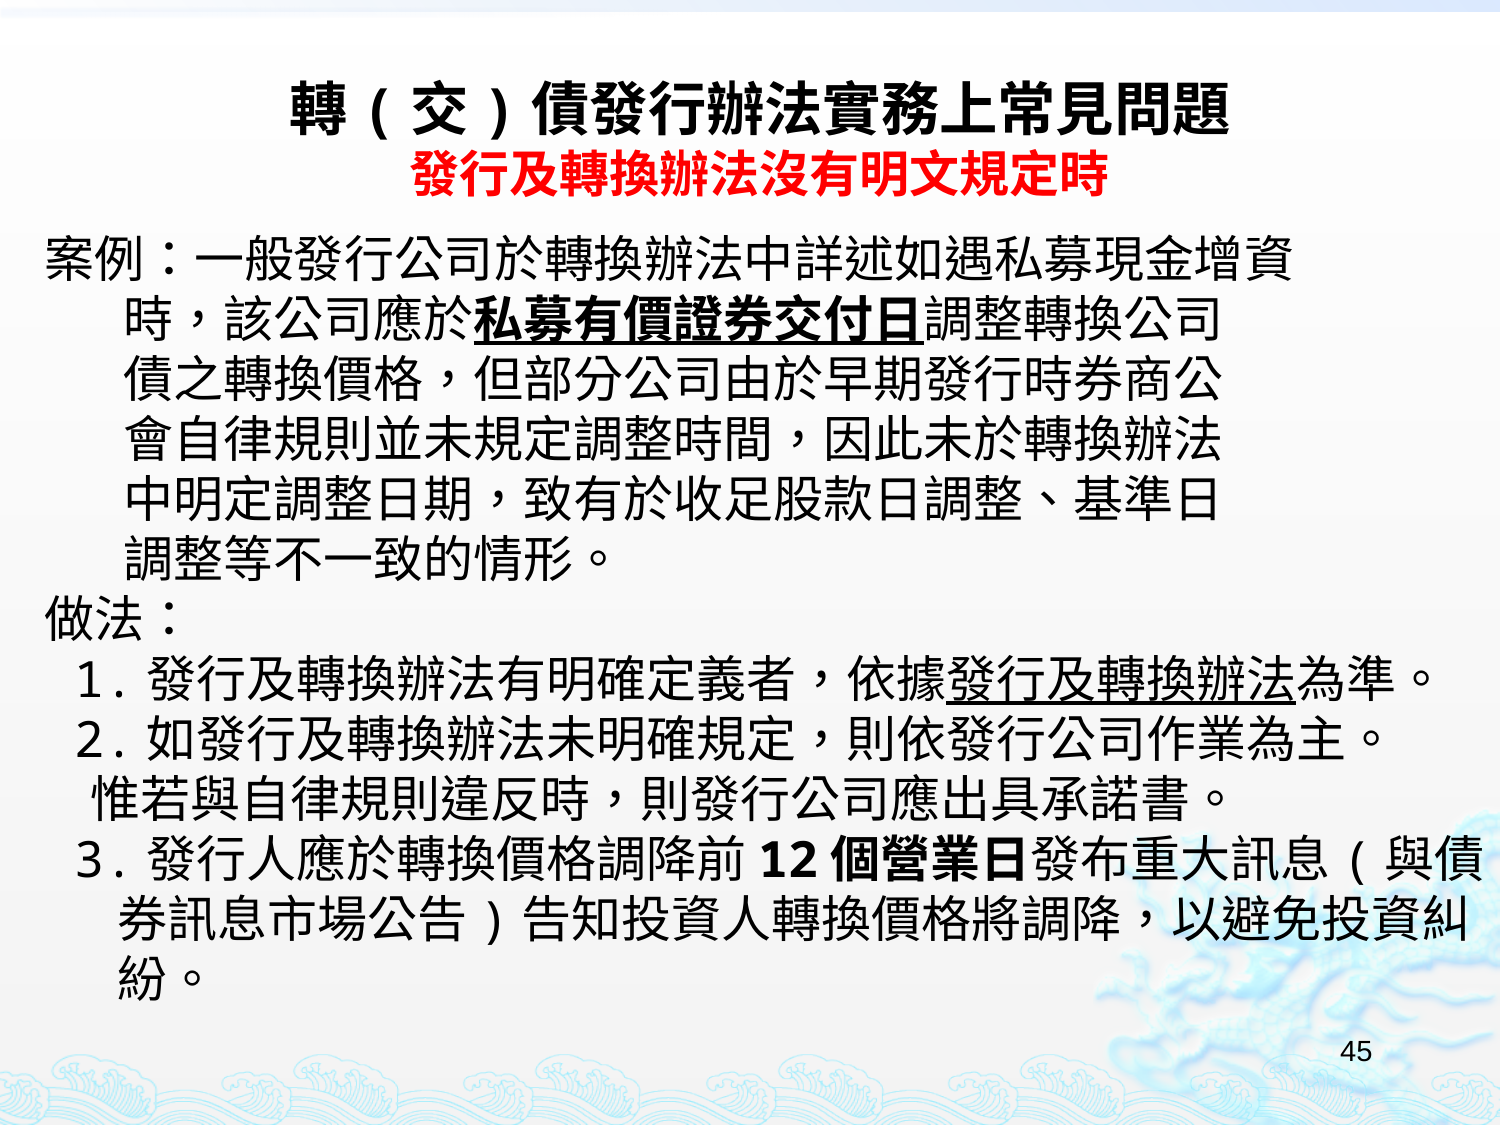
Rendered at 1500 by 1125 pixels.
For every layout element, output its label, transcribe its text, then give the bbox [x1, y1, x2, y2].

text_box 案例：一般發行公司於轉換辦法中詳述如遇私募現金增資 時，該公司應於私募有價證券交付日調整轉換公司 債之轉換價格，但部分公司由於早期發行時券商公 會自律規則並未規定調整時間，因此未於轉換辦法 中明定調整日期，致有於收足股款日調整、基準日 調整等不一致的情形。 做法： 1.發行及轉換辦法有明確定義者，依據發行及轉換辦法為準。 2.如發行及轉換辦法未明確規定，則依發行公司作業為主。 惟若與自律規則違反時，則發行公司應出具承諾書。 3.發行人應於轉換價格調降前12個營業日發布重大訊息(與債券訊息市場公告)告知投資人轉換價格將調降，以避免投資糾紛。 [29, 219, 1500, 1015]
text_box 45 [1074, 1024, 1388, 1100]
text_box 轉(交)債發行辦法實務上常見問題 發行及轉換辦法沒有明文規定時 [145, 54, 1375, 219]
